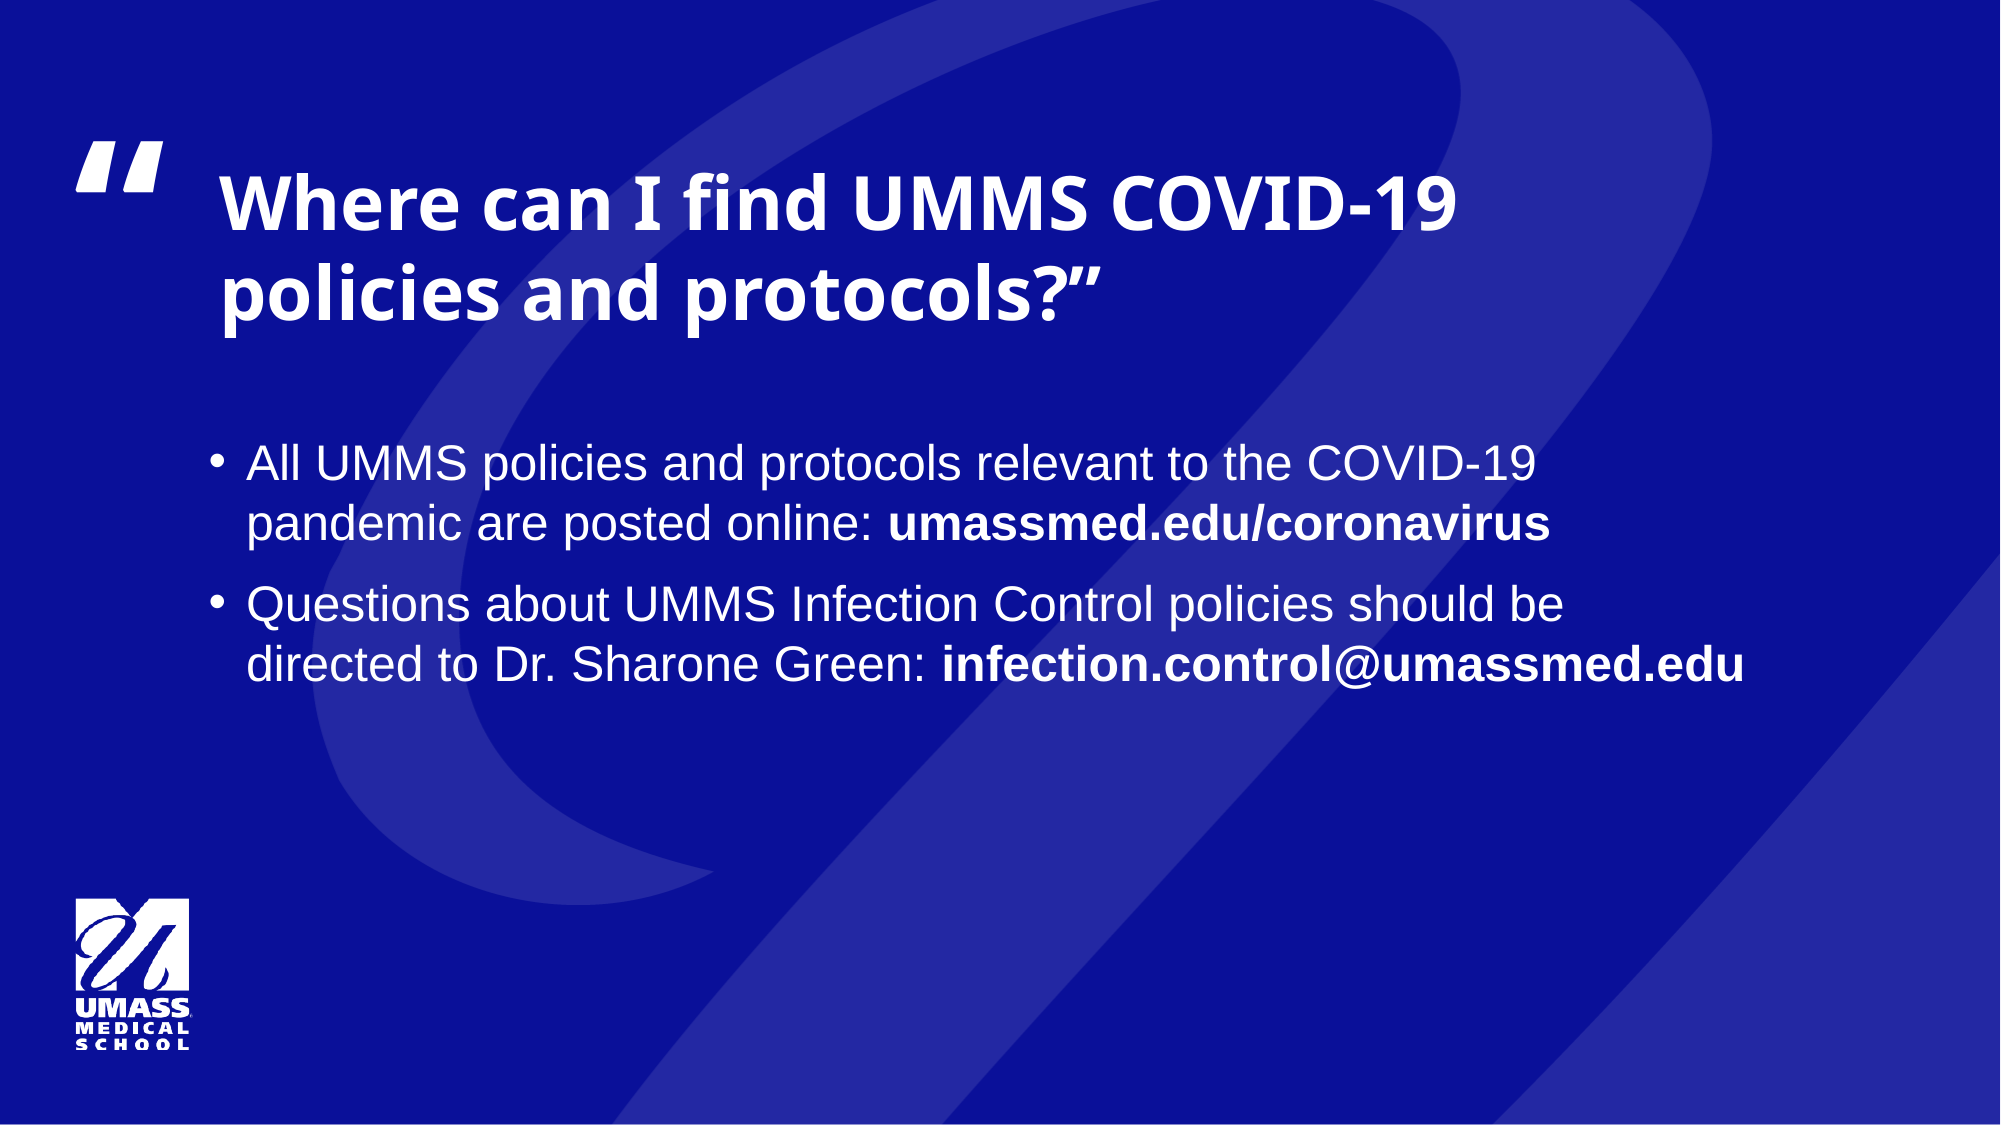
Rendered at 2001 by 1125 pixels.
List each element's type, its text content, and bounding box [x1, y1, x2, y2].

picture [0, 0, 2001, 1125]
text_box All UMMS policies and protocols relevant to the COVID-19 pandemic are posted online: umassmed.edu/coronavirus Questions about UMMS Infection Control policies should be directed to Dr. Sharone Green: infection.control@umassmed.edu [193, 423, 1884, 699]
title Where can I find UMMS COVID-19 policies and protocols?” [204, 147, 1632, 423]
